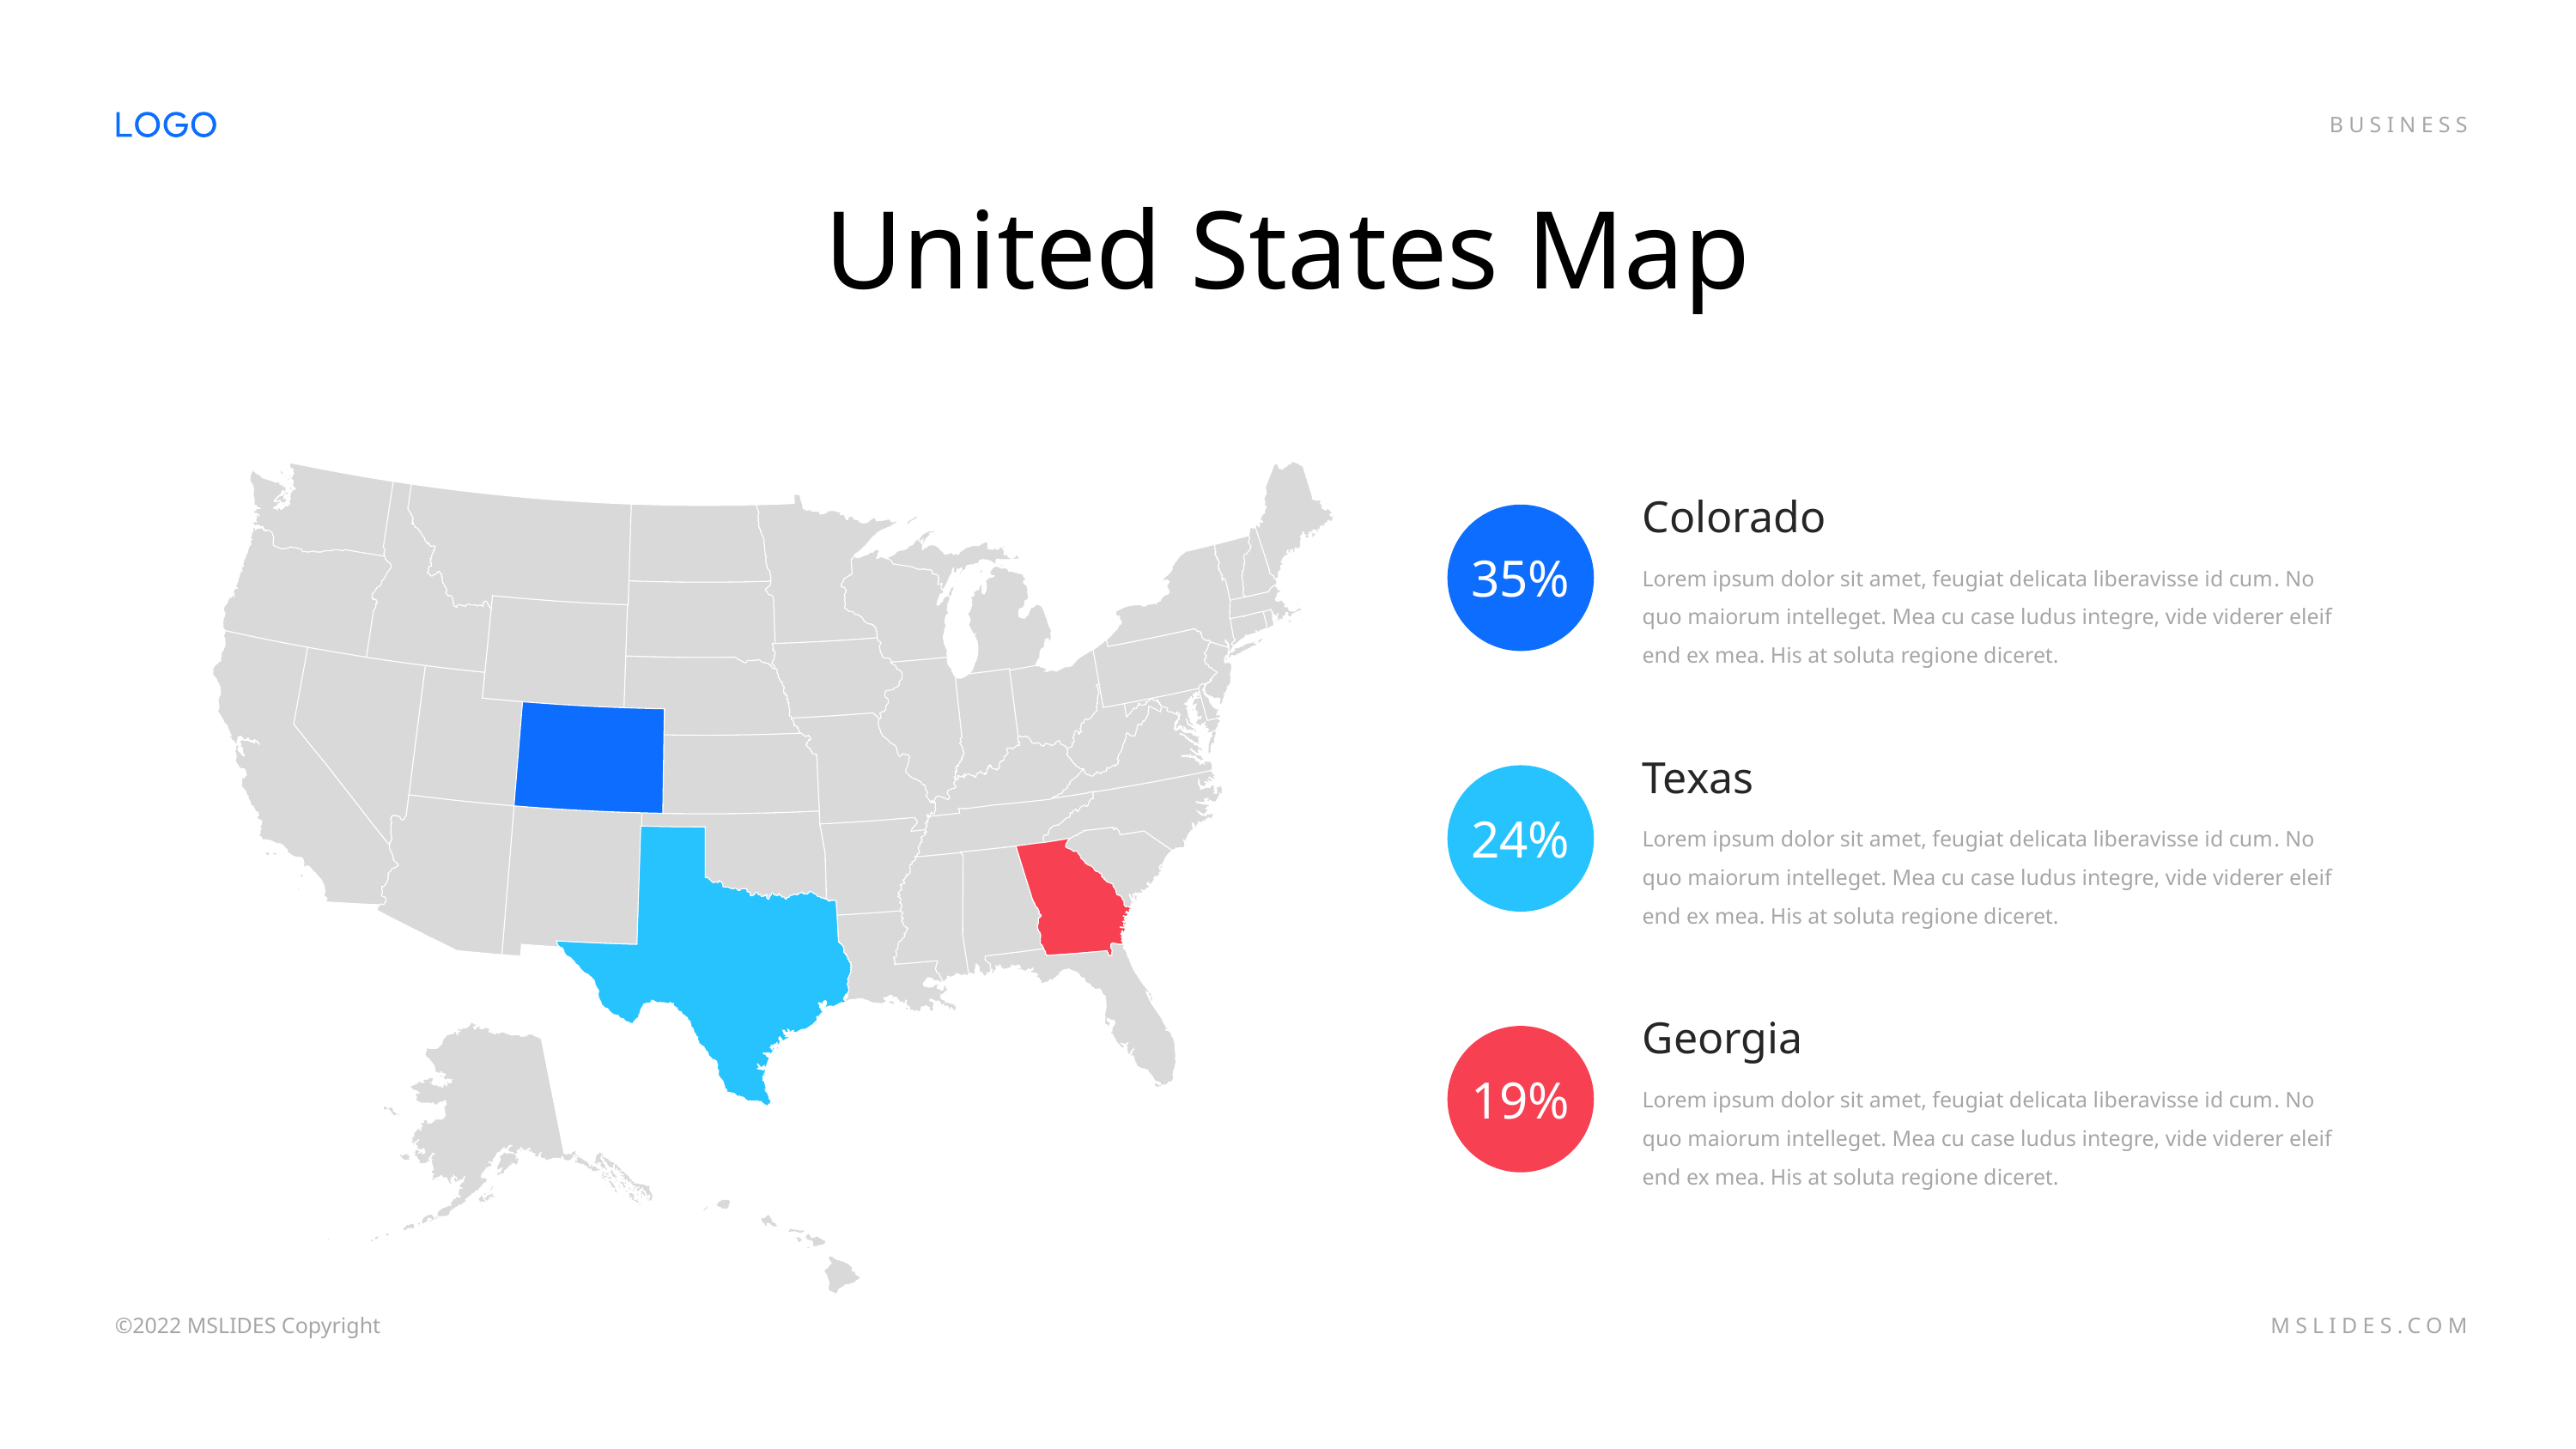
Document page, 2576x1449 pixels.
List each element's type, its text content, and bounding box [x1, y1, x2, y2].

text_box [1447, 765, 1595, 912]
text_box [212, 461, 1335, 1295]
text_box United States Map [567, 176, 2009, 332]
text_box Colorado Lorem ipsum dolor sit amet, feugiat delicata liberavisse id cum. No quo maiorum intelleget. Mea cu case ludus integre, vide viderer eleif end ex mea. His at soluta regione diceret. [1630, 483, 2359, 675]
text_box Texas Lorem ipsum dolor sit amet, feugiat delicata liberavisse id cum. No quo maiorum intelleget. Mea cu case ludus integre, vide viderer eleif end ex mea. His at soluta regione diceret. [1630, 743, 2359, 935]
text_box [1447, 1026, 1595, 1173]
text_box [1447, 504, 1595, 652]
text_box Georgia Lorem ipsum dolor sit amet, feugiat delicata liberavisse id cum. No quo maiorum intelleget. Mea cu case ludus integre, vide viderer eleif end ex mea. His at soluta regione diceret. [1630, 1004, 2359, 1196]
